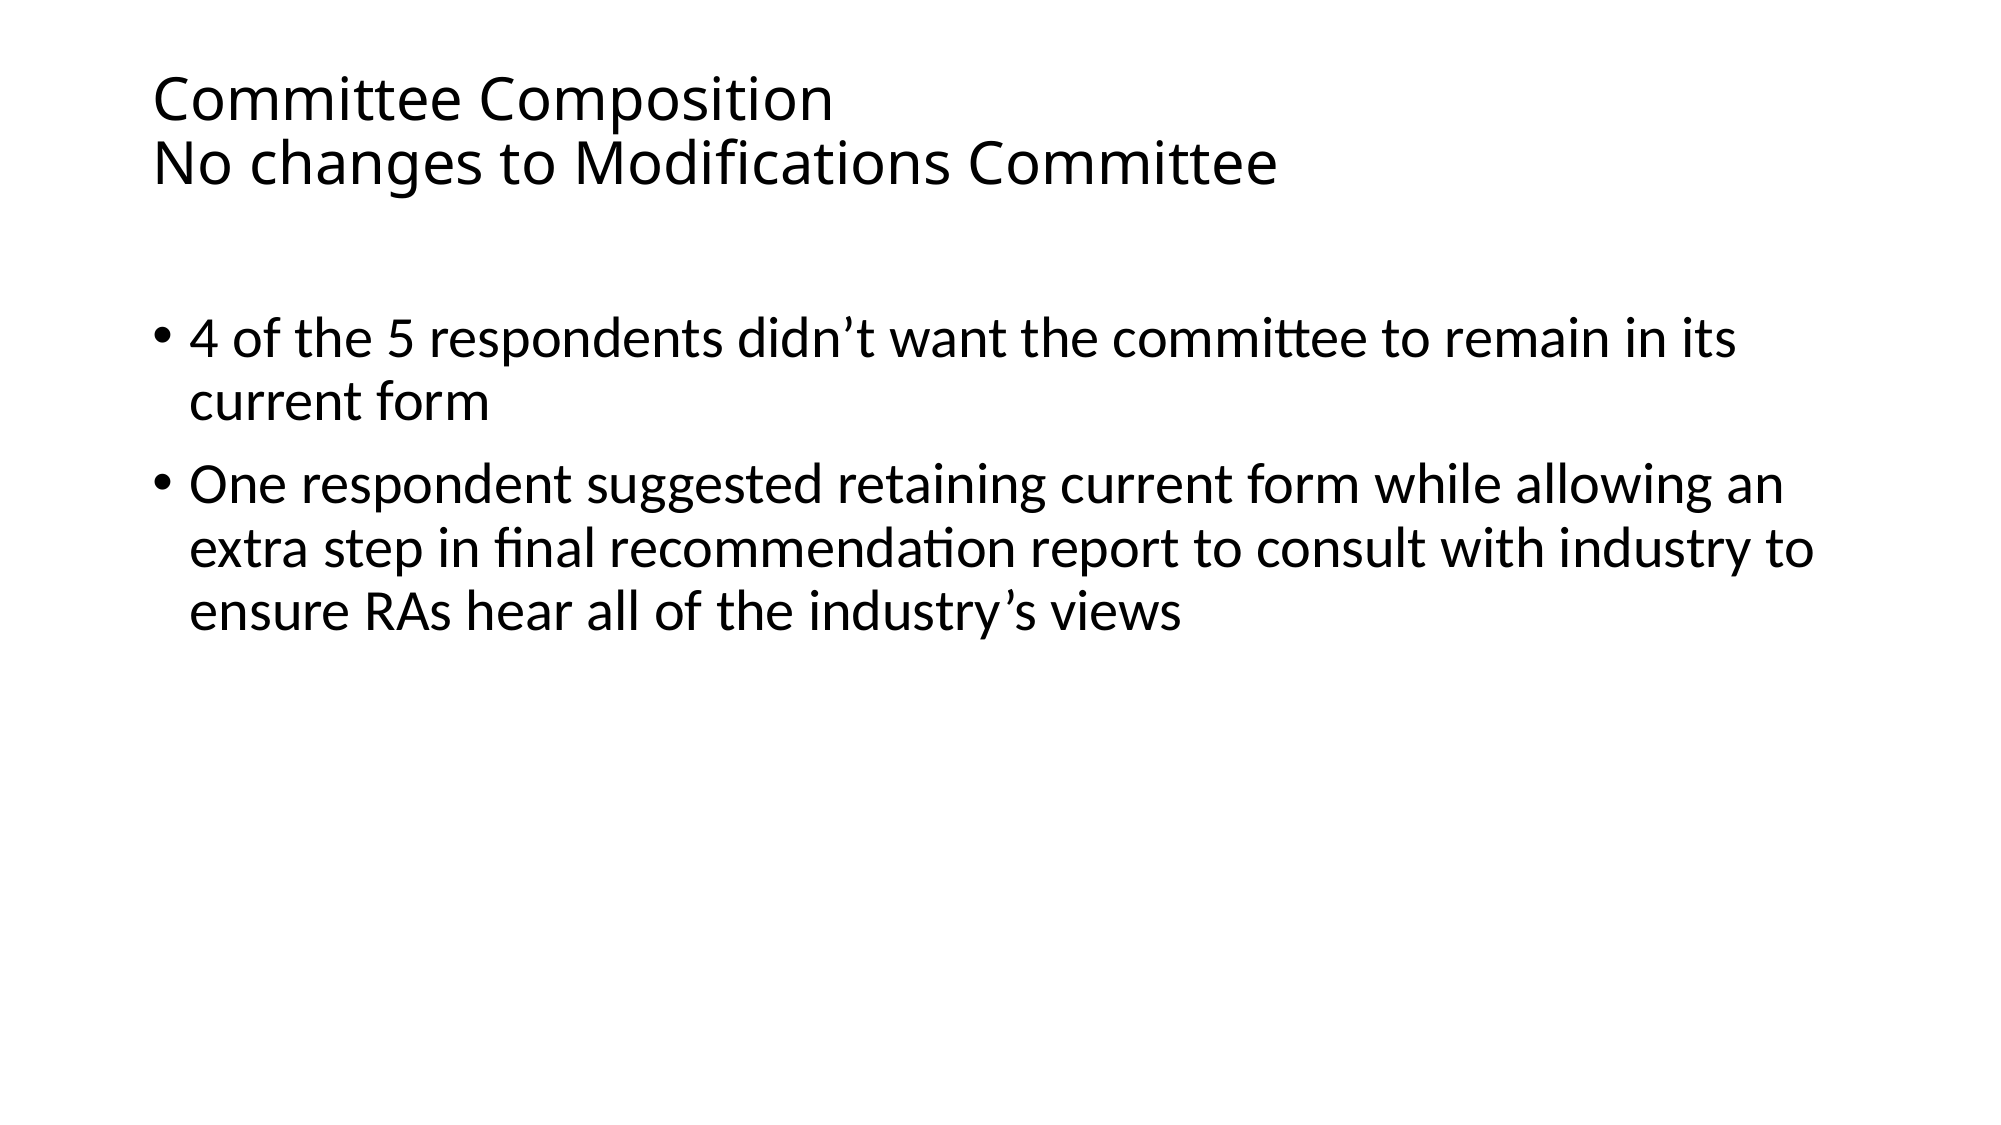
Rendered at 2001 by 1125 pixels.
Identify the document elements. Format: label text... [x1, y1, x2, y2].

title Committee Composition No changes to Modifications Committee [137, 59, 1863, 278]
list 4 of the 5 respondents didn’t want the committee to remain in its current form One respondent suggested retaining current form while allowing an extra step in final recommendation report to consult with industry to ensure RAs hear all of the industry’s views [137, 299, 1863, 1014]
